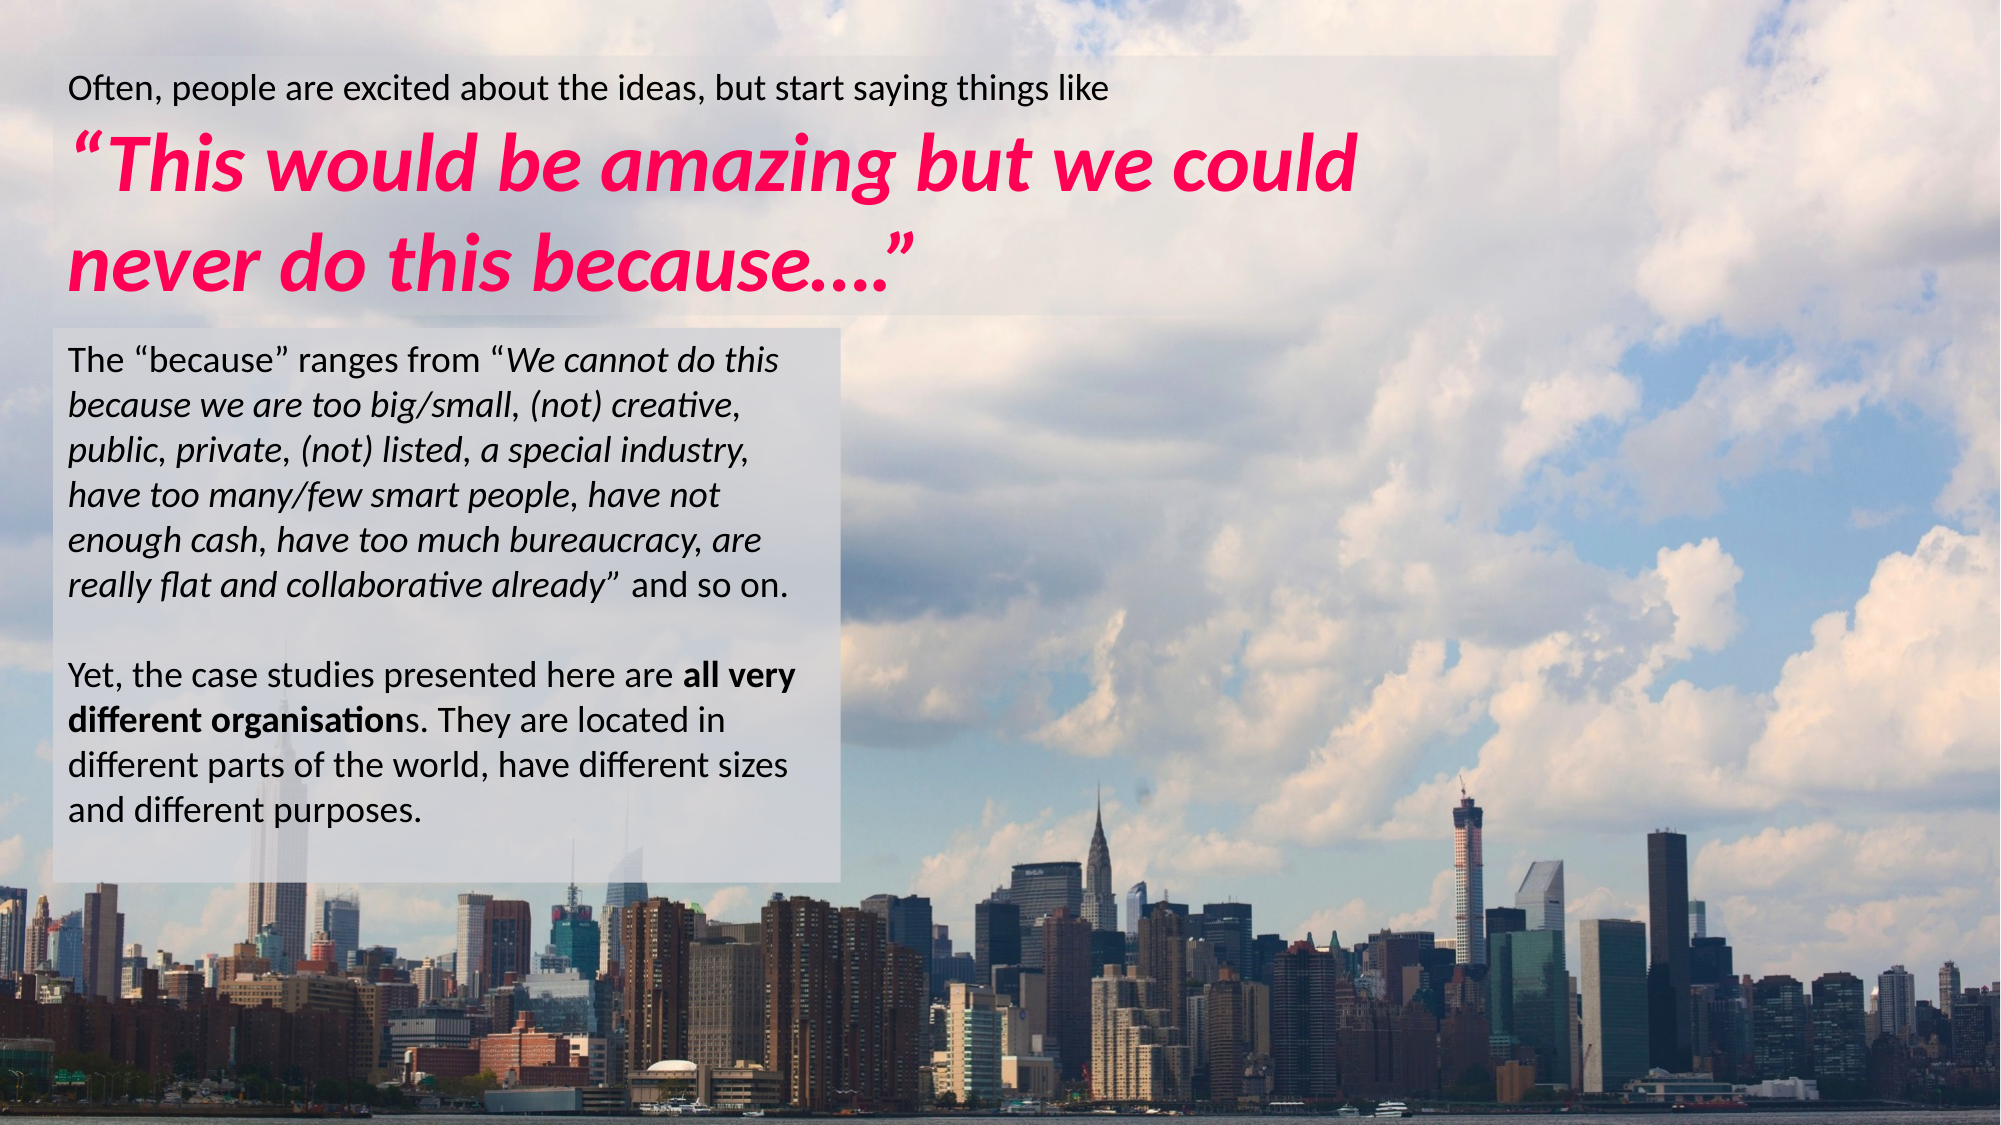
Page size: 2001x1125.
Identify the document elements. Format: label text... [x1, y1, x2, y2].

picture [0, 0, 2001, 1125]
text_box The “because” ranges from “We cannot do this because we are too big/small, (not) creative, public, private, (not) listed, a special industry, have too many/few smart people, have not enough cash, have too much bureaucracy, are really flat and collaborative already” and so on. Yet, the case studies presented here are all very different organisations. They are located in different parts of the world, have different sizes and different purposes. [53, 327, 841, 883]
text_box Often, people are excited about the ideas, but start saying things like “This would be amazing but we could never do this because….” [53, 55, 1560, 316]
